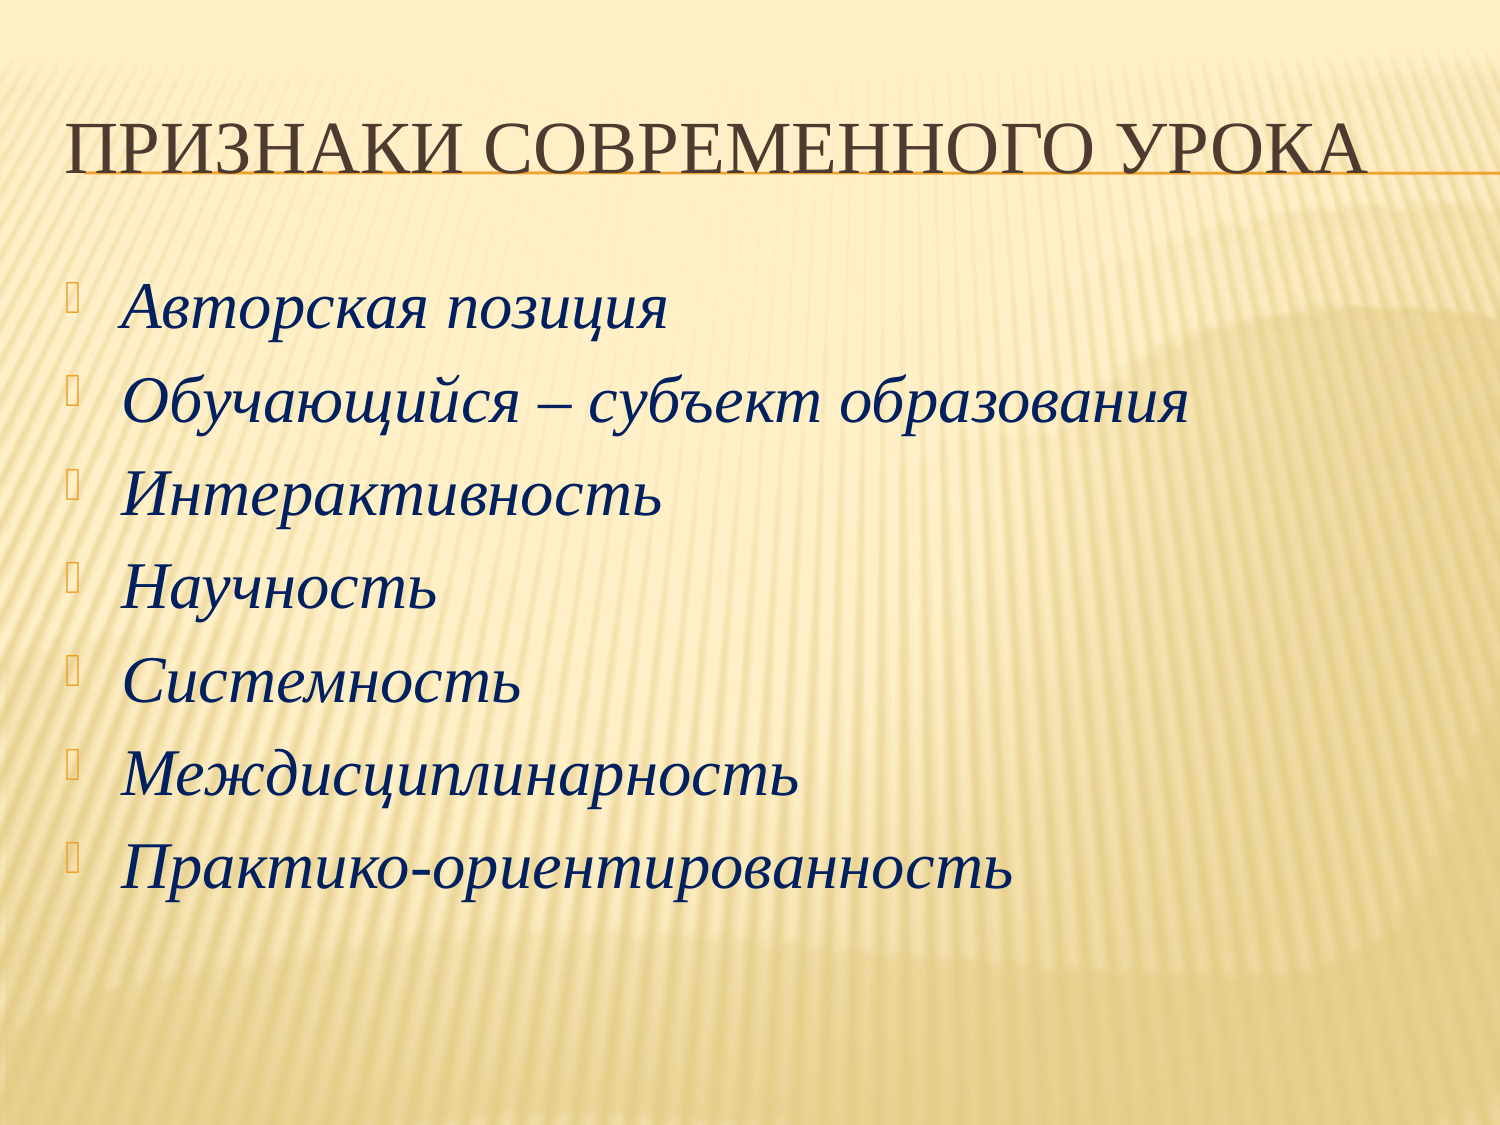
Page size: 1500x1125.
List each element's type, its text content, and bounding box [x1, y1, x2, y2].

list Авторская позиция Обучающийся – субъект образования Интерактивность Научность Системность Междисциплинарность Практико-ориентированность [50, 254, 1475, 998]
title Признаки современного урока [50, 75, 1475, 213]
